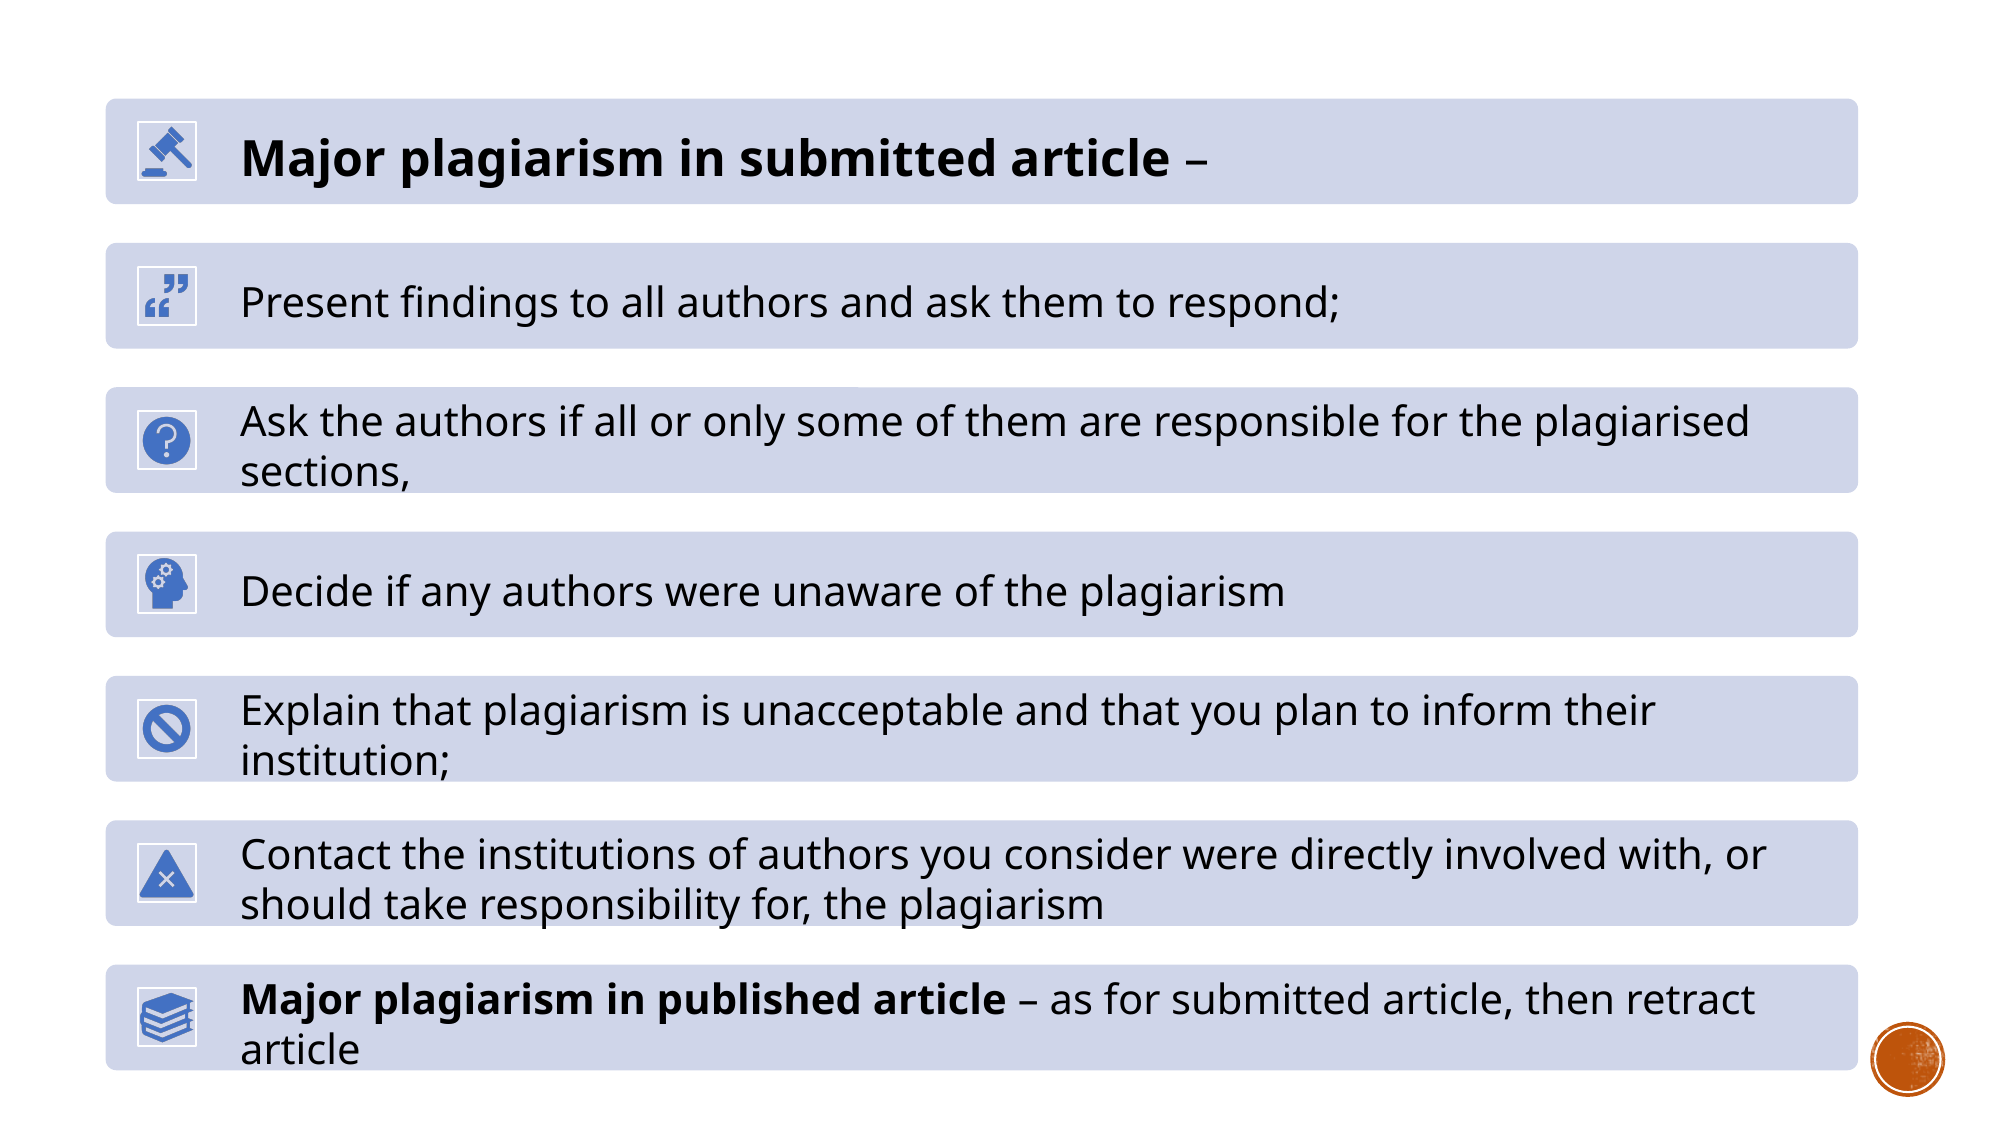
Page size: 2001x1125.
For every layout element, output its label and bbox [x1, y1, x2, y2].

list [110, 102, 1855, 1076]
